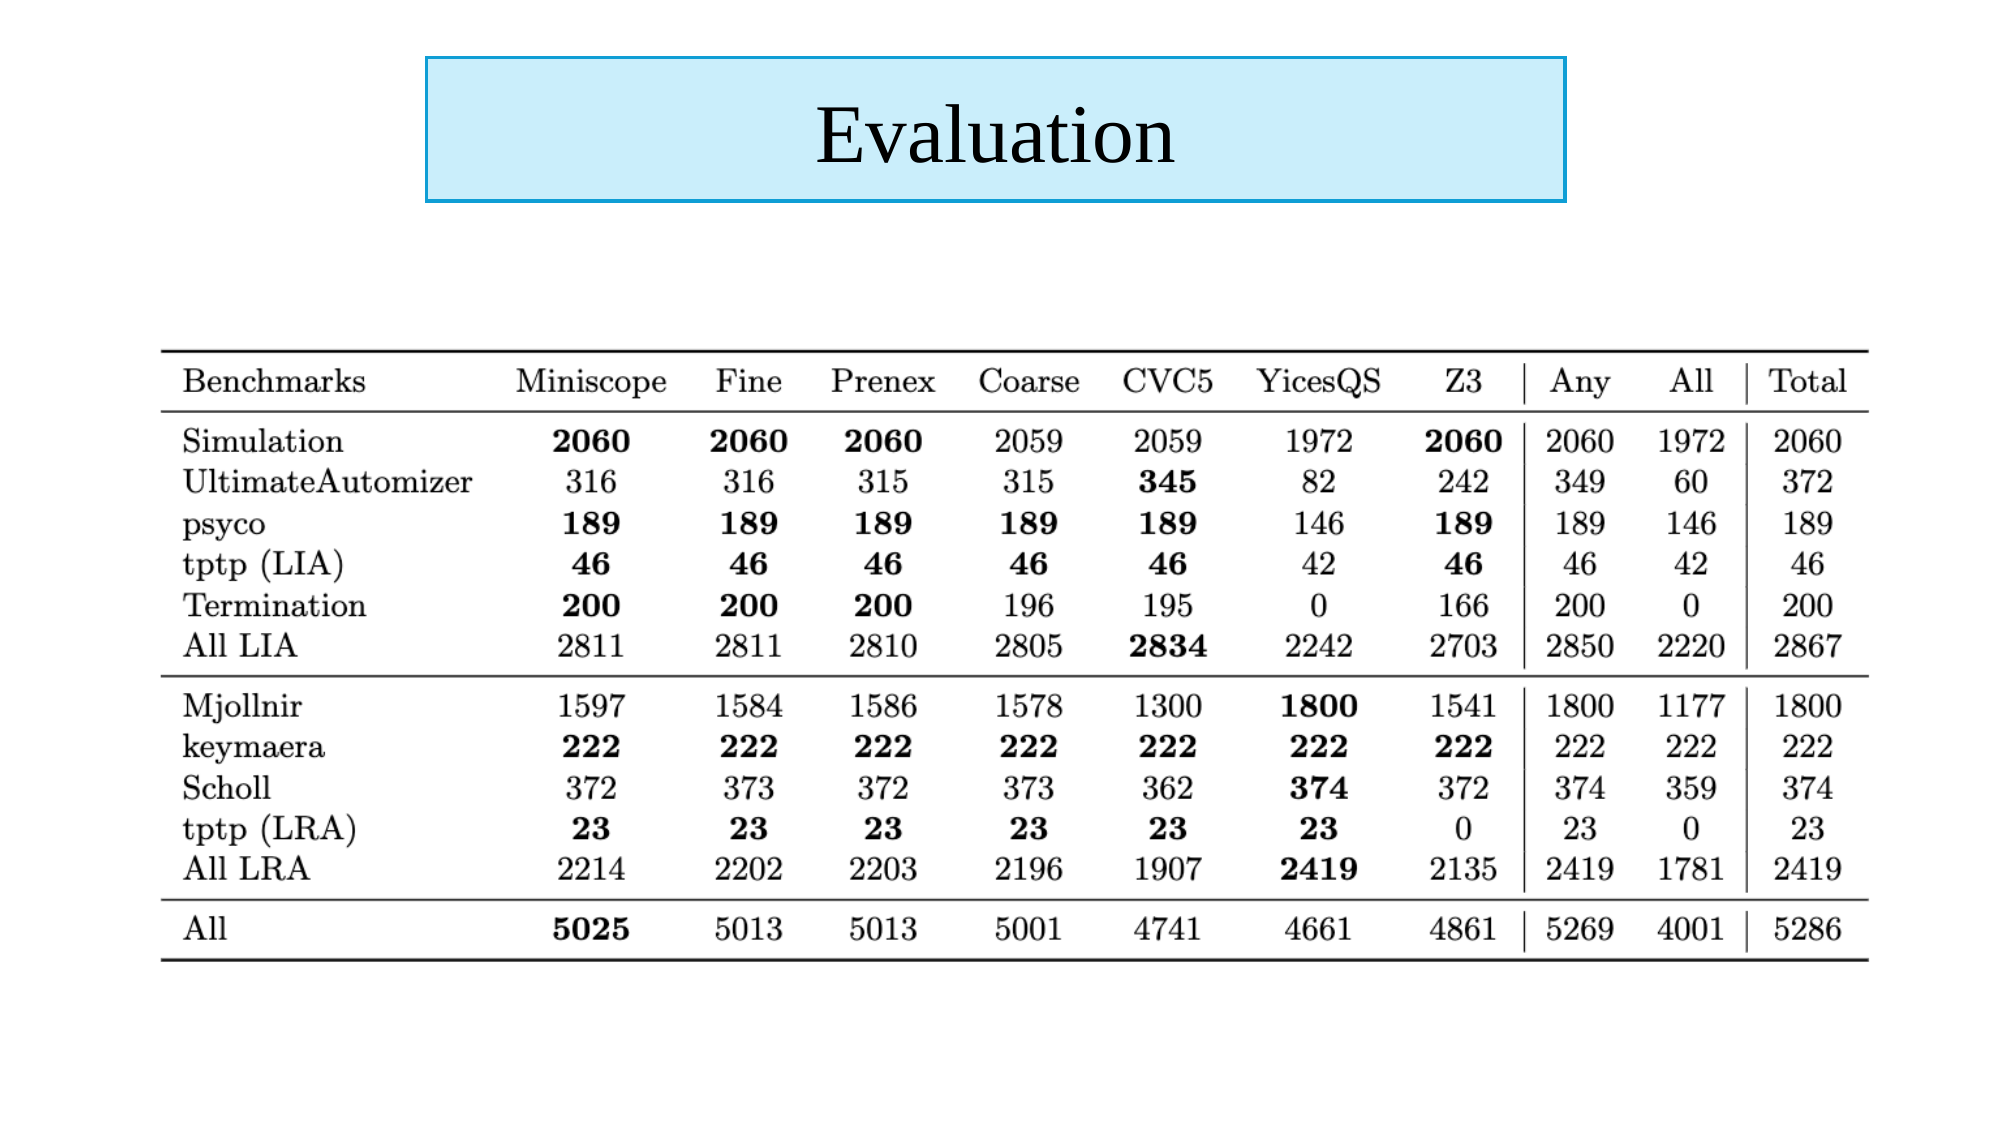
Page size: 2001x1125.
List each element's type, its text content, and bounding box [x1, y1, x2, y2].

picture [143, 331, 1904, 993]
text_box Evaluation [425, 56, 1567, 203]
